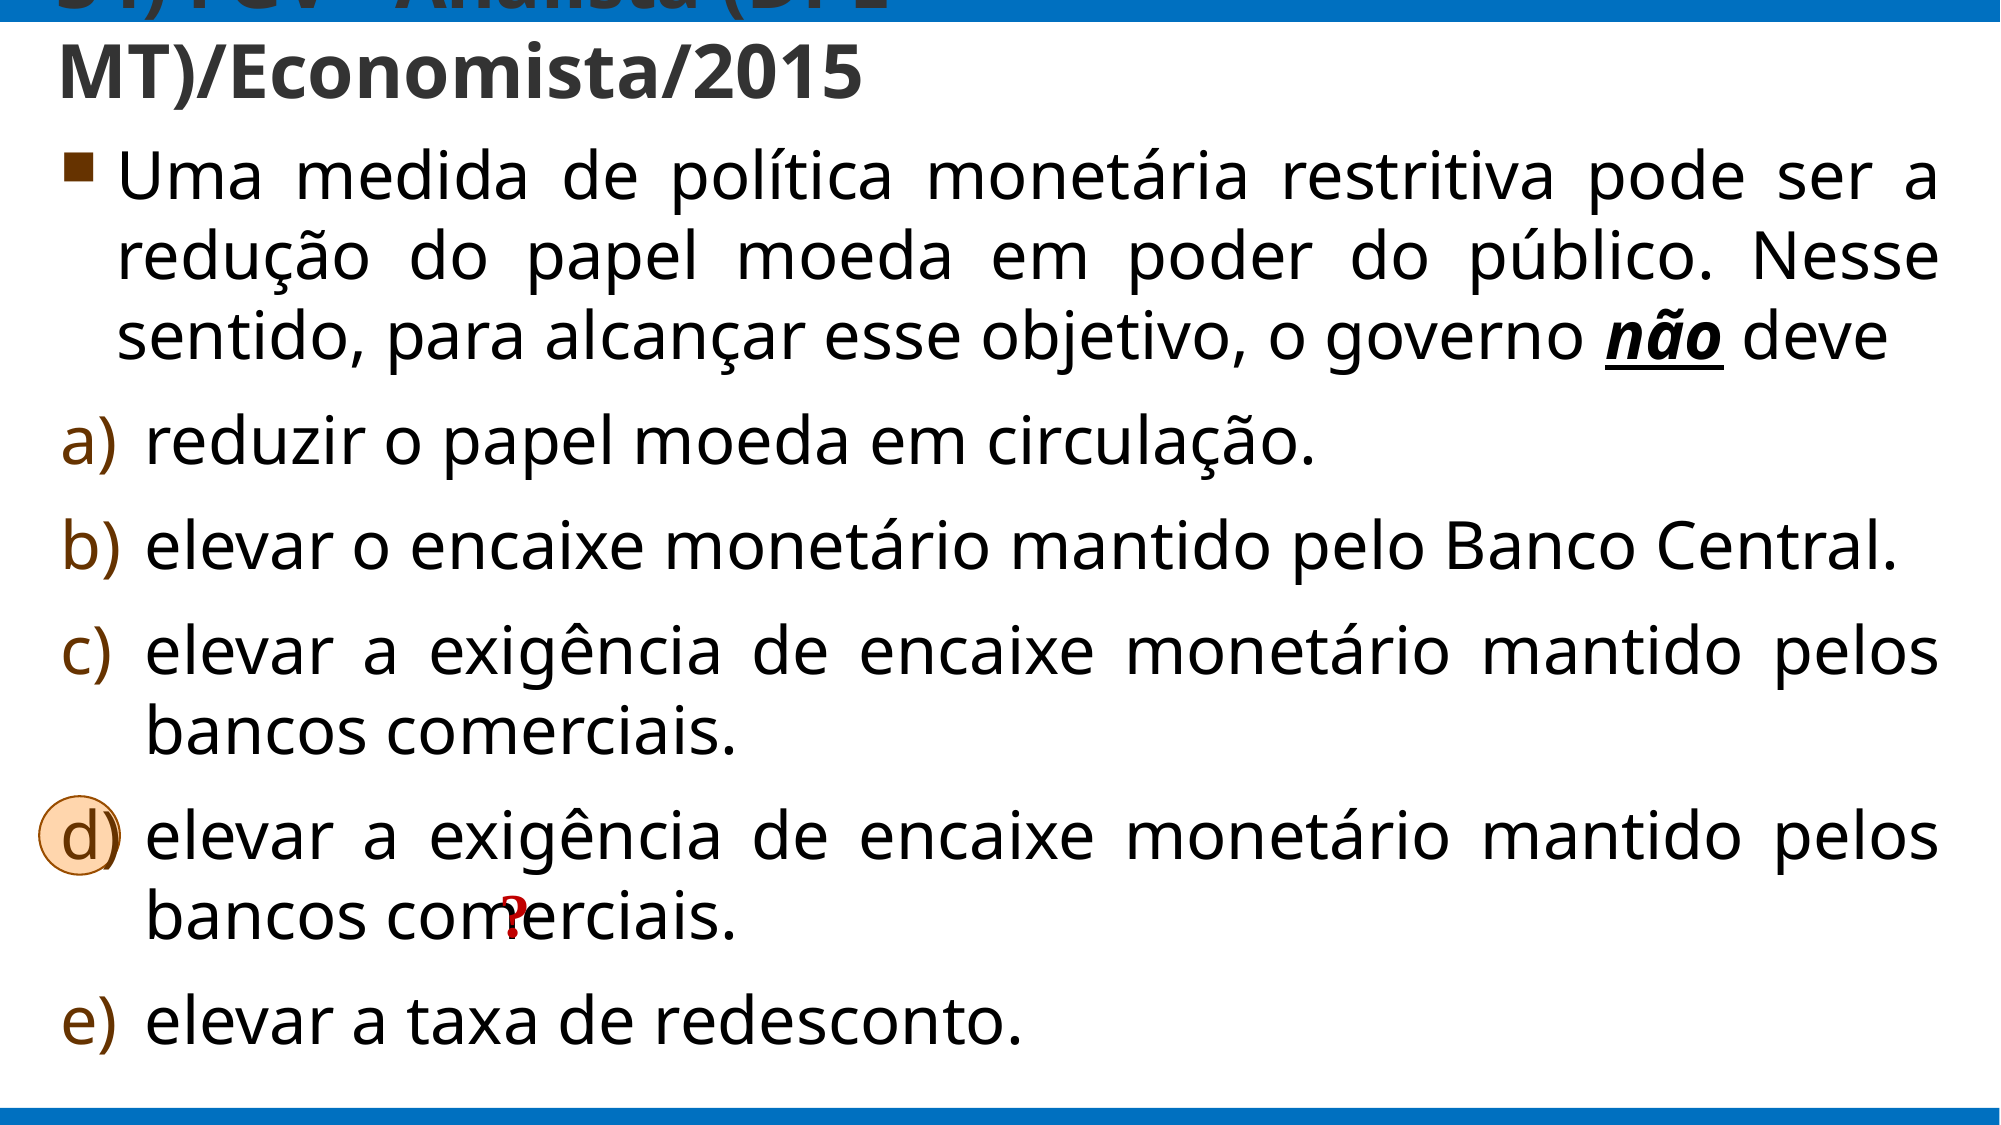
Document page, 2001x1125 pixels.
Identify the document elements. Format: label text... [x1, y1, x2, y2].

text_box [39, 816, 44, 854]
title 34) FGV - Analista (DPE MT)/Economista/2015 [41, 0, 1600, 122]
text_box ? [484, 867, 560, 958]
list Uma medida de política monetária restritiva pode ser a redução do papel moeda em poder do público. Nesse sentido, para alcançar esse objetivo, o governo não deve reduzir o papel moeda em circulação. elevar o encaixe monetário mantido pelo Banco Central. elevar a exigência de encaixe monetário mantido pelos bancos comerciais. elevar a exigência de encaixe monetário mantido pelos bancos comerciais. elevar a taxa de redesconto. [44, 125, 1959, 928]
